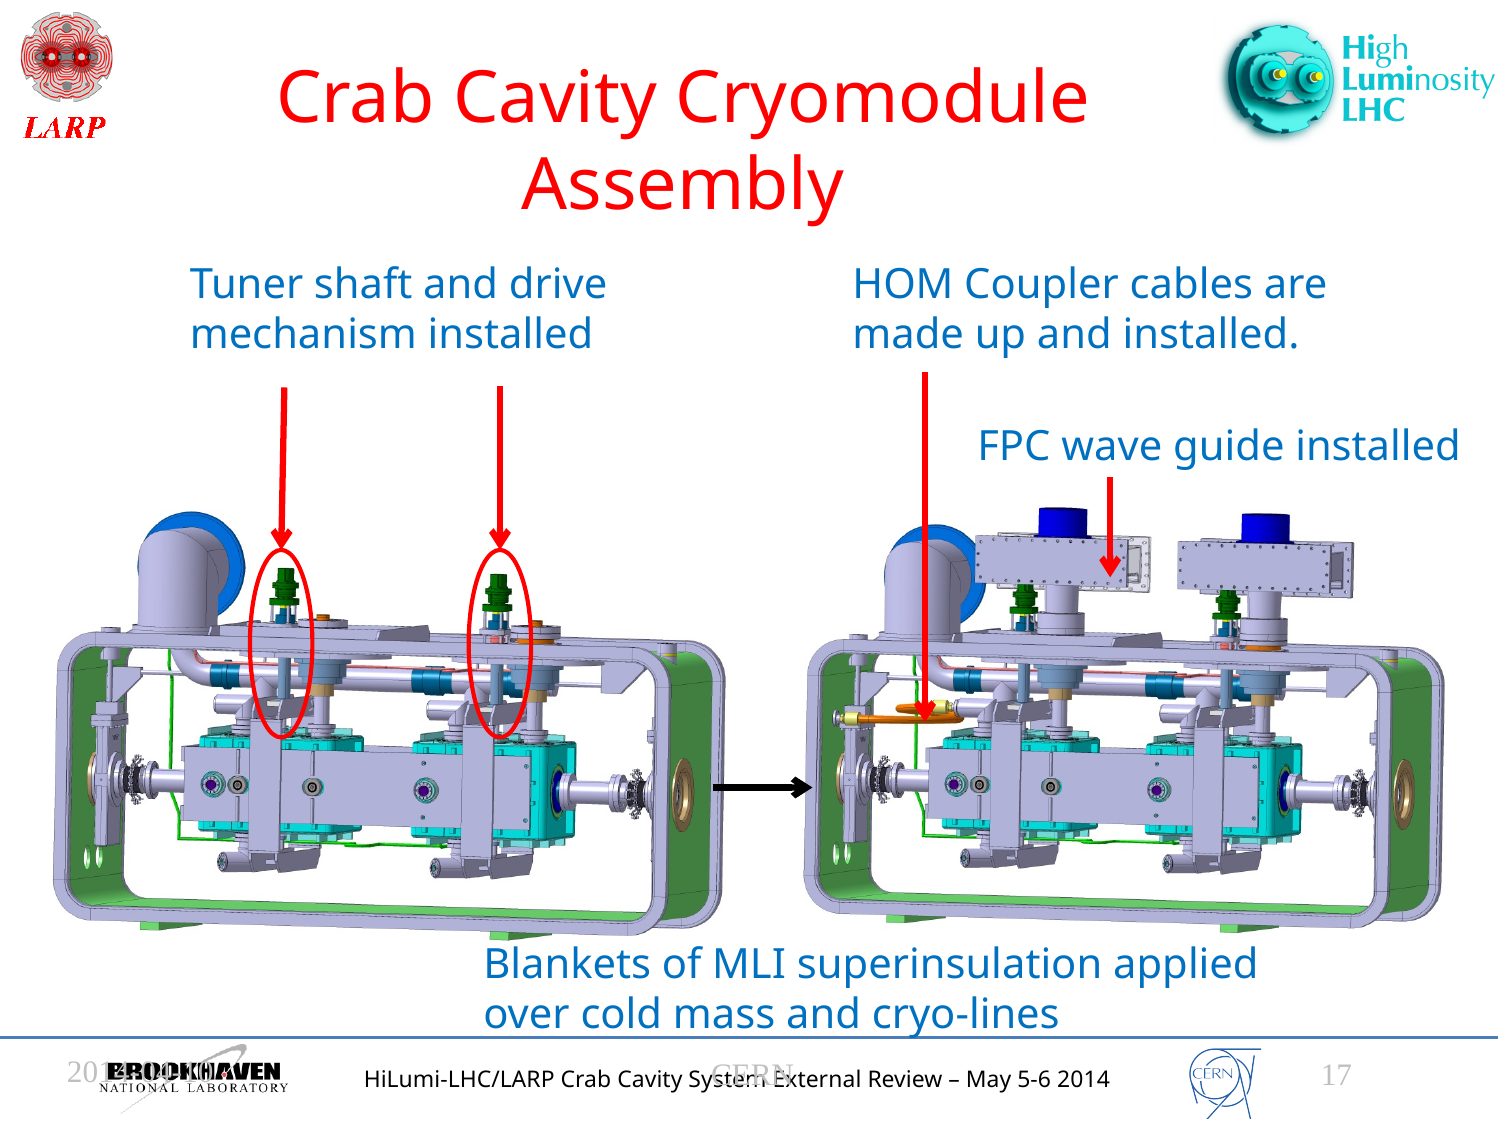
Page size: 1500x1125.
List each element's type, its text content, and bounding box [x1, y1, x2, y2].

picture [1212, 13, 1495, 150]
picture [99, 1044, 288, 1114]
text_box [280, 387, 285, 551]
title Crab Cavity Cryomodule Assembly [249, 42, 1117, 232]
picture [45, 499, 748, 1030]
picture [18, 12, 113, 138]
picture [1187, 1045, 1263, 1119]
text_box HOM Coupler cables are made up and installed. [837, 249, 1448, 365]
picture [784, 481, 1466, 954]
text_box Tuner shaft and drive mechanism installed [174, 249, 786, 365]
text_box FPC wave guide installed [962, 411, 1500, 477]
text_box Blankets of MLI superinsulation applied over cold mass and cryo-lines [468, 929, 1298, 1045]
